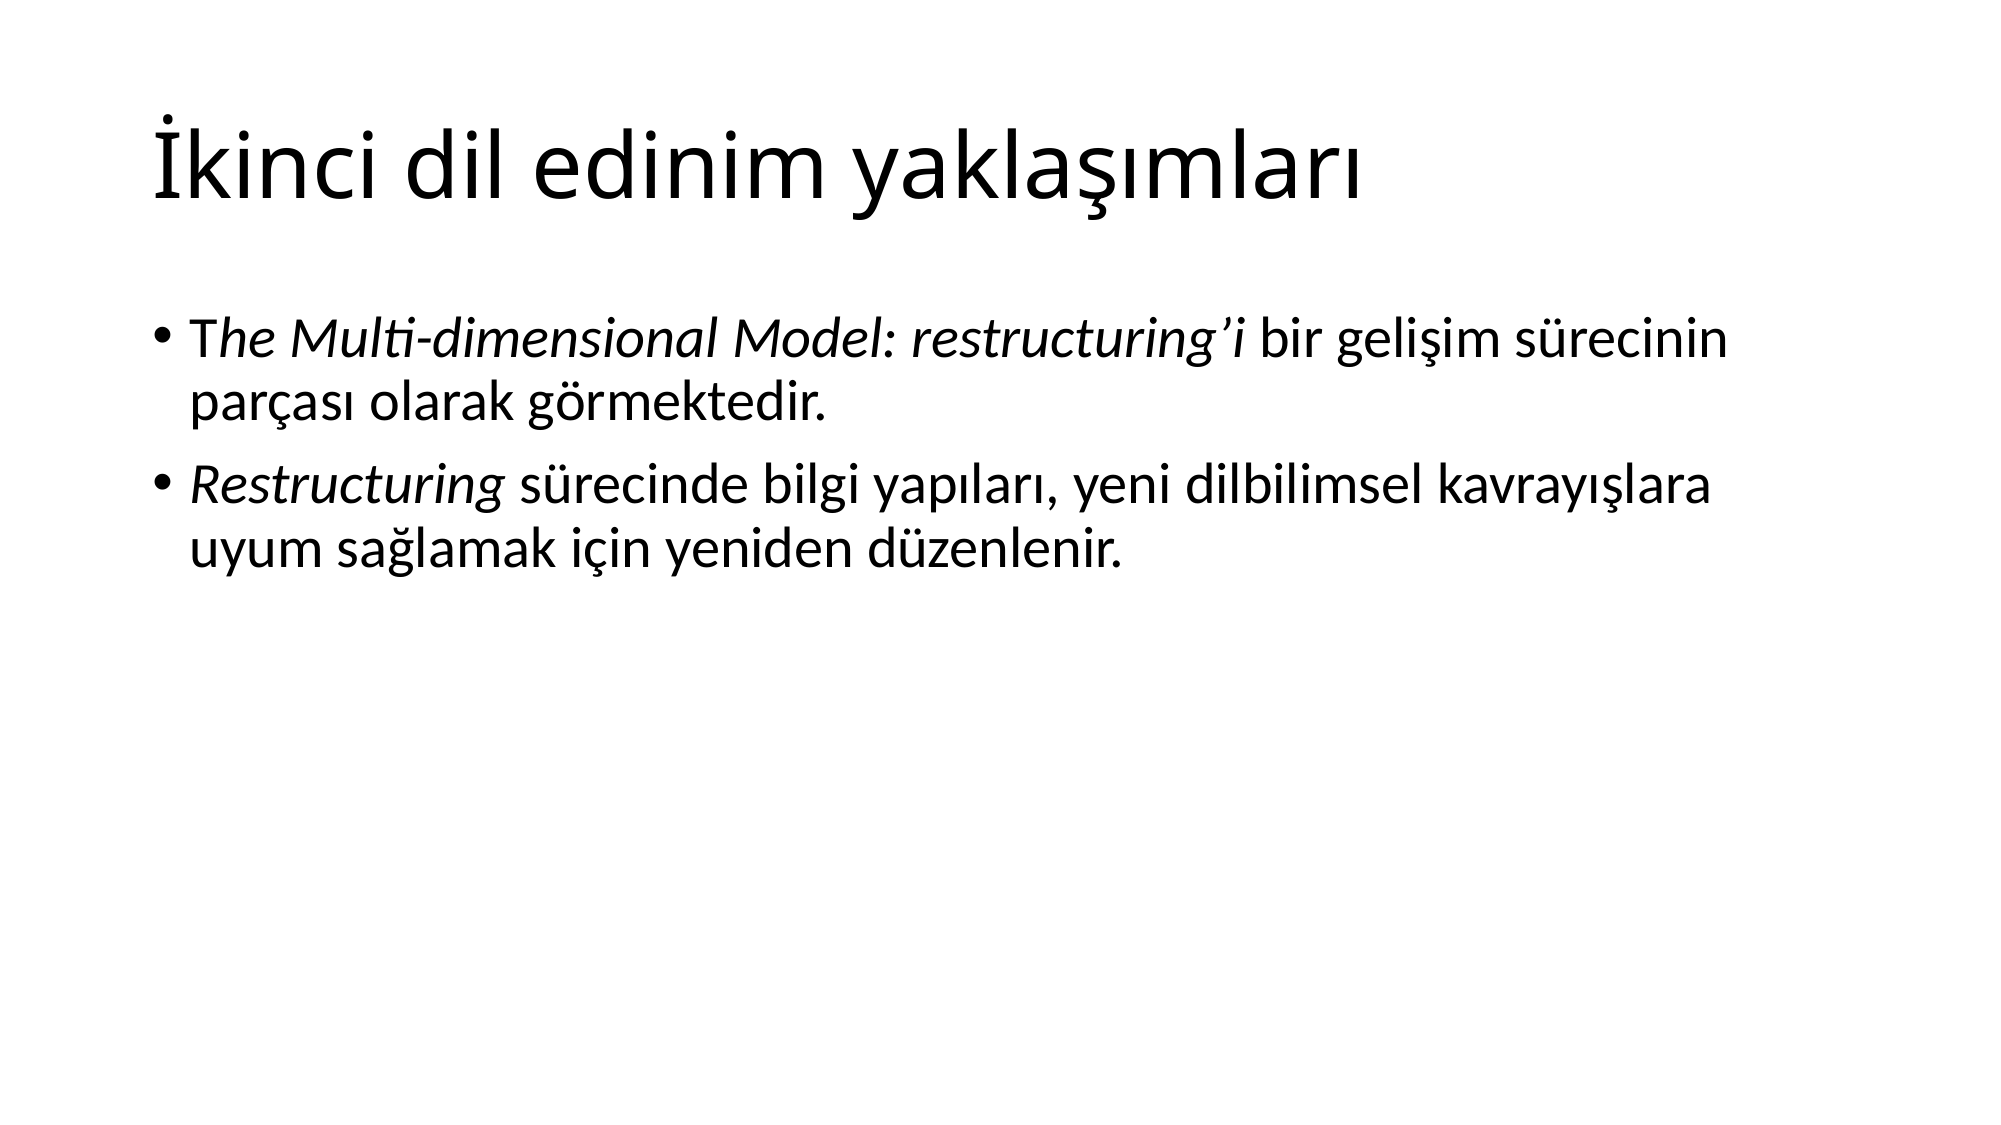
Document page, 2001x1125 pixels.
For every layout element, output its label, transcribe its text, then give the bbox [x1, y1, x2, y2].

title İkinci dil edinim yaklaşımları [137, 59, 1863, 278]
list The Multi-dimensional Model: restructuring’i bir gelişim sürecinin parçası olarak görmektedir. Restructuring sürecinde bilgi yapıları, yeni dilbilimsel kavrayışlara uyum sağlamak için yeniden düzenlenir. [137, 299, 1863, 1014]
